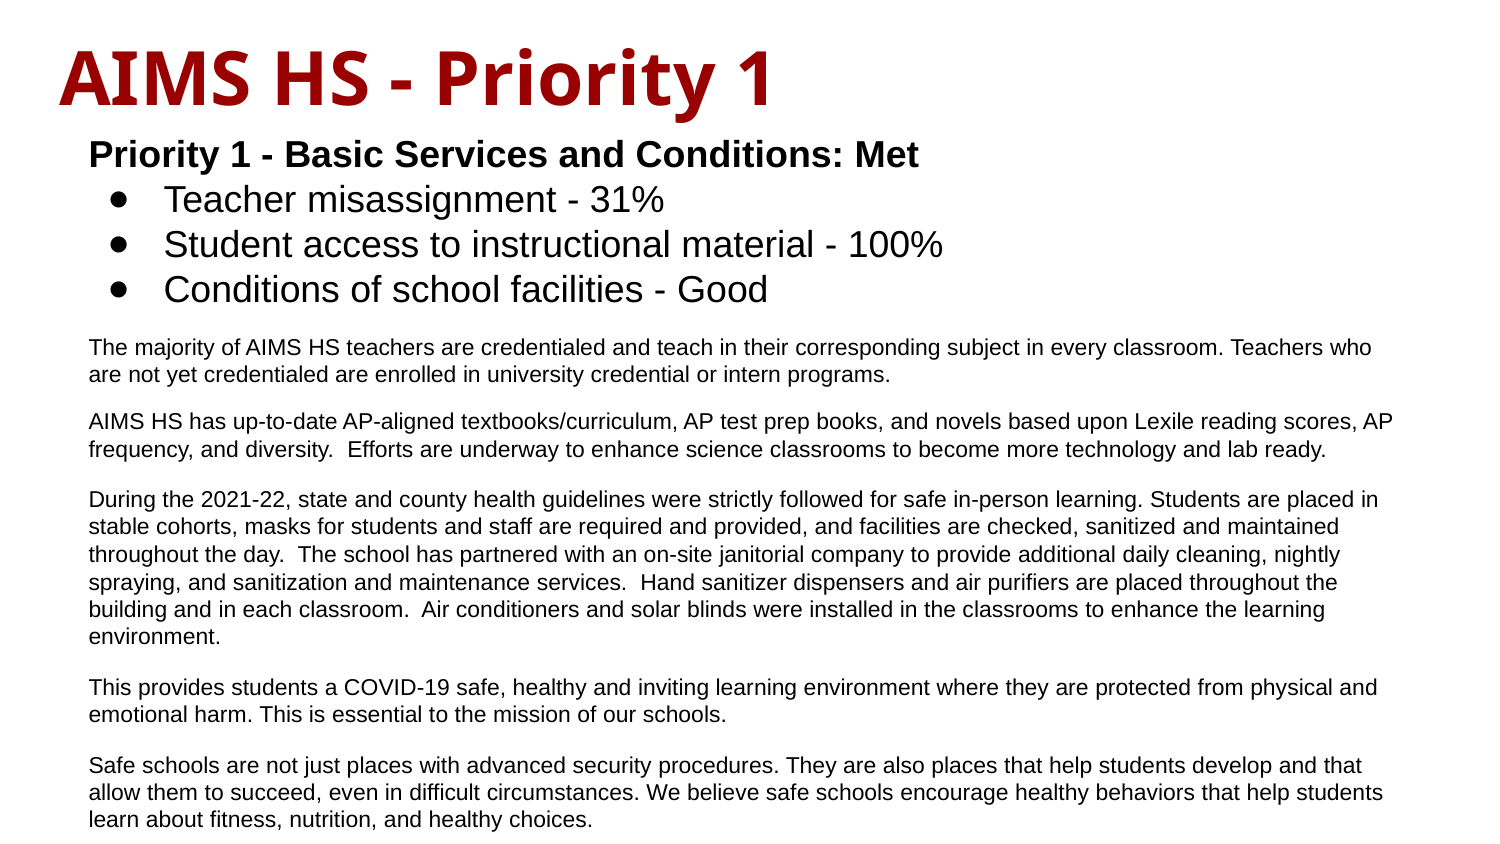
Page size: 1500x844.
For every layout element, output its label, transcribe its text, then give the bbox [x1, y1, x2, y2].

text_box Priority 1 - Basic Services and Conditions: Met Teacher misassignment - 31% Student access to instructional material - 100% Conditions of school facilities - Good The majority of AIMS HS teachers are credentialed and teach in their corresponding subject in every classroom. Teachers who are not yet credentialed are enrolled in university credential or intern programs. AIMS HS has up-to-date AP-aligned textbooks/curriculum, AP test prep books, and novels based upon Lexile reading scores, AP frequency, and diversity. Efforts are underway to enhance science classrooms to become more technology and lab ready. During the 2021-22, state and county health guidelines were strictly followed for safe in-person learning. Students are placed in stable cohorts, masks for students and staff are required and provided, and facilities are checked, sanitized and maintained throughout the day. The school has partnered with an on-site janitorial company to provide additional daily cleaning, nightly spraying, and sanitization and maintenance services. Hand sanitizer dispensers and air purifiers are placed throughout the building and in each classroom. Air conditioners and solar blinds were installed in the classrooms to enhance the learning environment. This provides students a COVID-19 safe, healthy and inviting learning environment where they are protected from physical and emotional harm. This is essential to the mission of our schools. Safe schools are not just places with advanced security procedures. They are also places that help students develop and that allow them to succeed, even in difficult circumstances. We believe safe schools encourage healthy behaviors that help students learn about fitness, nutrition, and healthy choices. [73, 114, 1413, 844]
title AIMS HS - Priority 1 [44, 15, 1442, 140]
